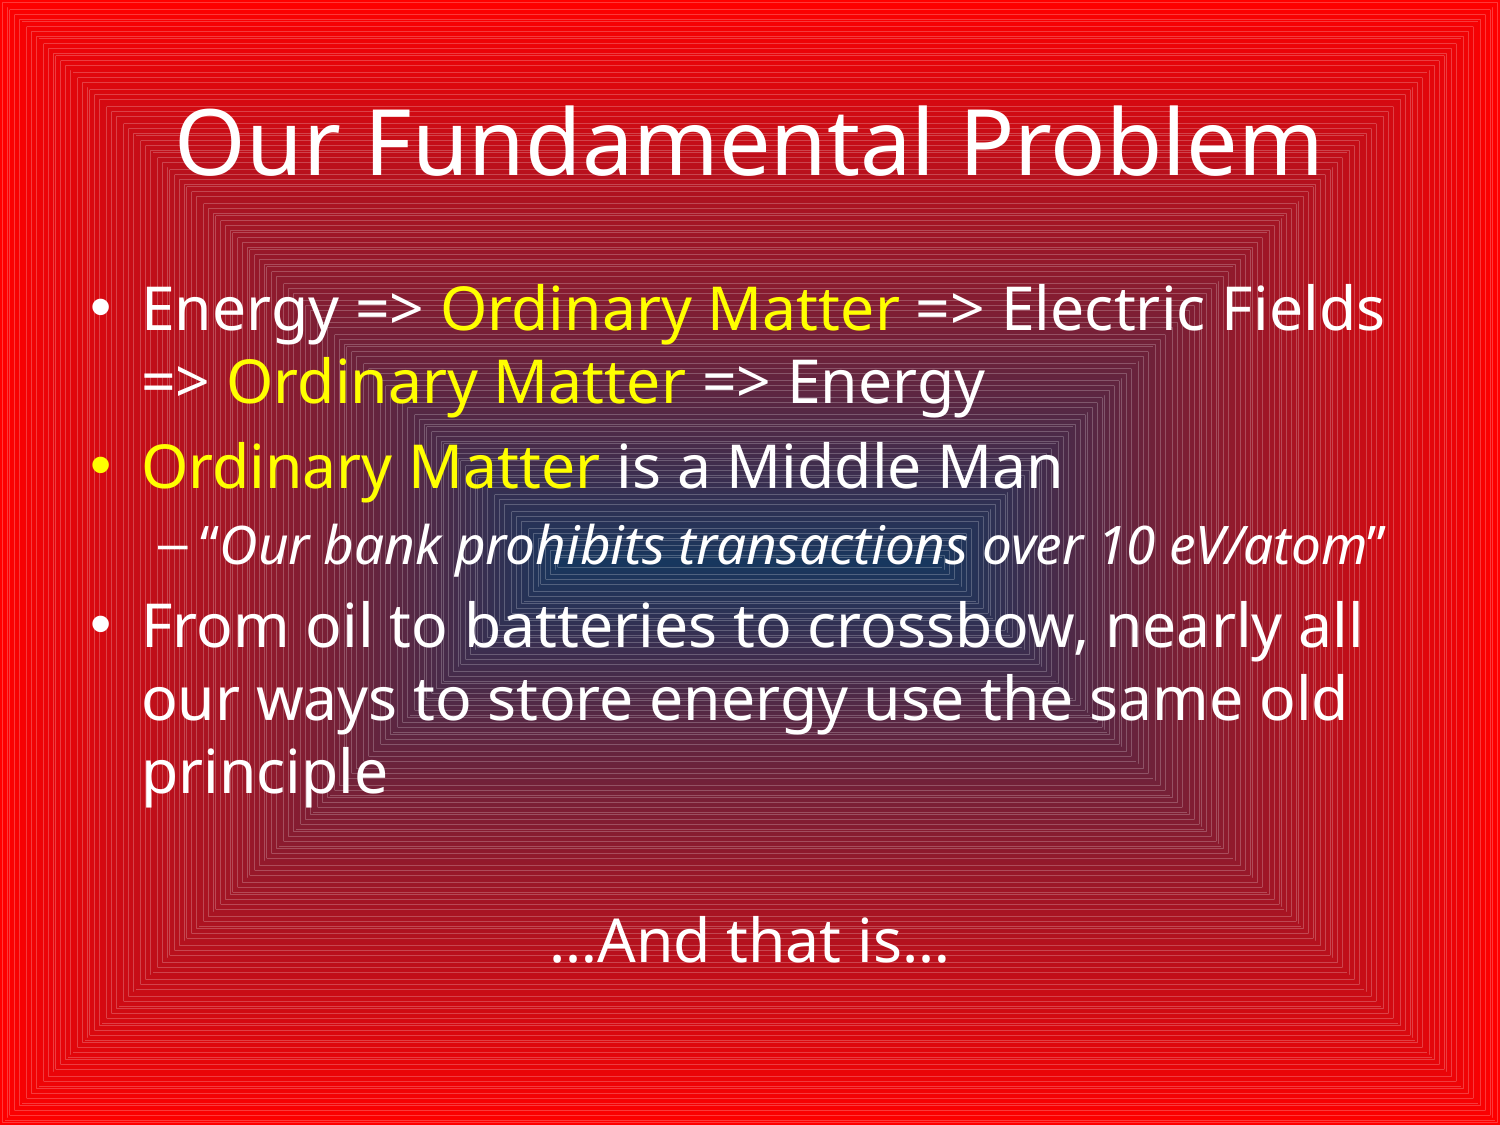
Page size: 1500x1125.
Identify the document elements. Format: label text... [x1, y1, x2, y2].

list Energy => Ordinary Matter => Electric Fields => Ordinary Matter => Energy Ordinary Matter is a Middle Man “Our bank prohibits transactions over 10 eV/atom” From oil to batteries to crossbow, nearly all our ways to store energy use the same old principle …And that is… [75, 262, 1425, 1038]
title Our Fundamental Problem [75, 45, 1425, 233]
